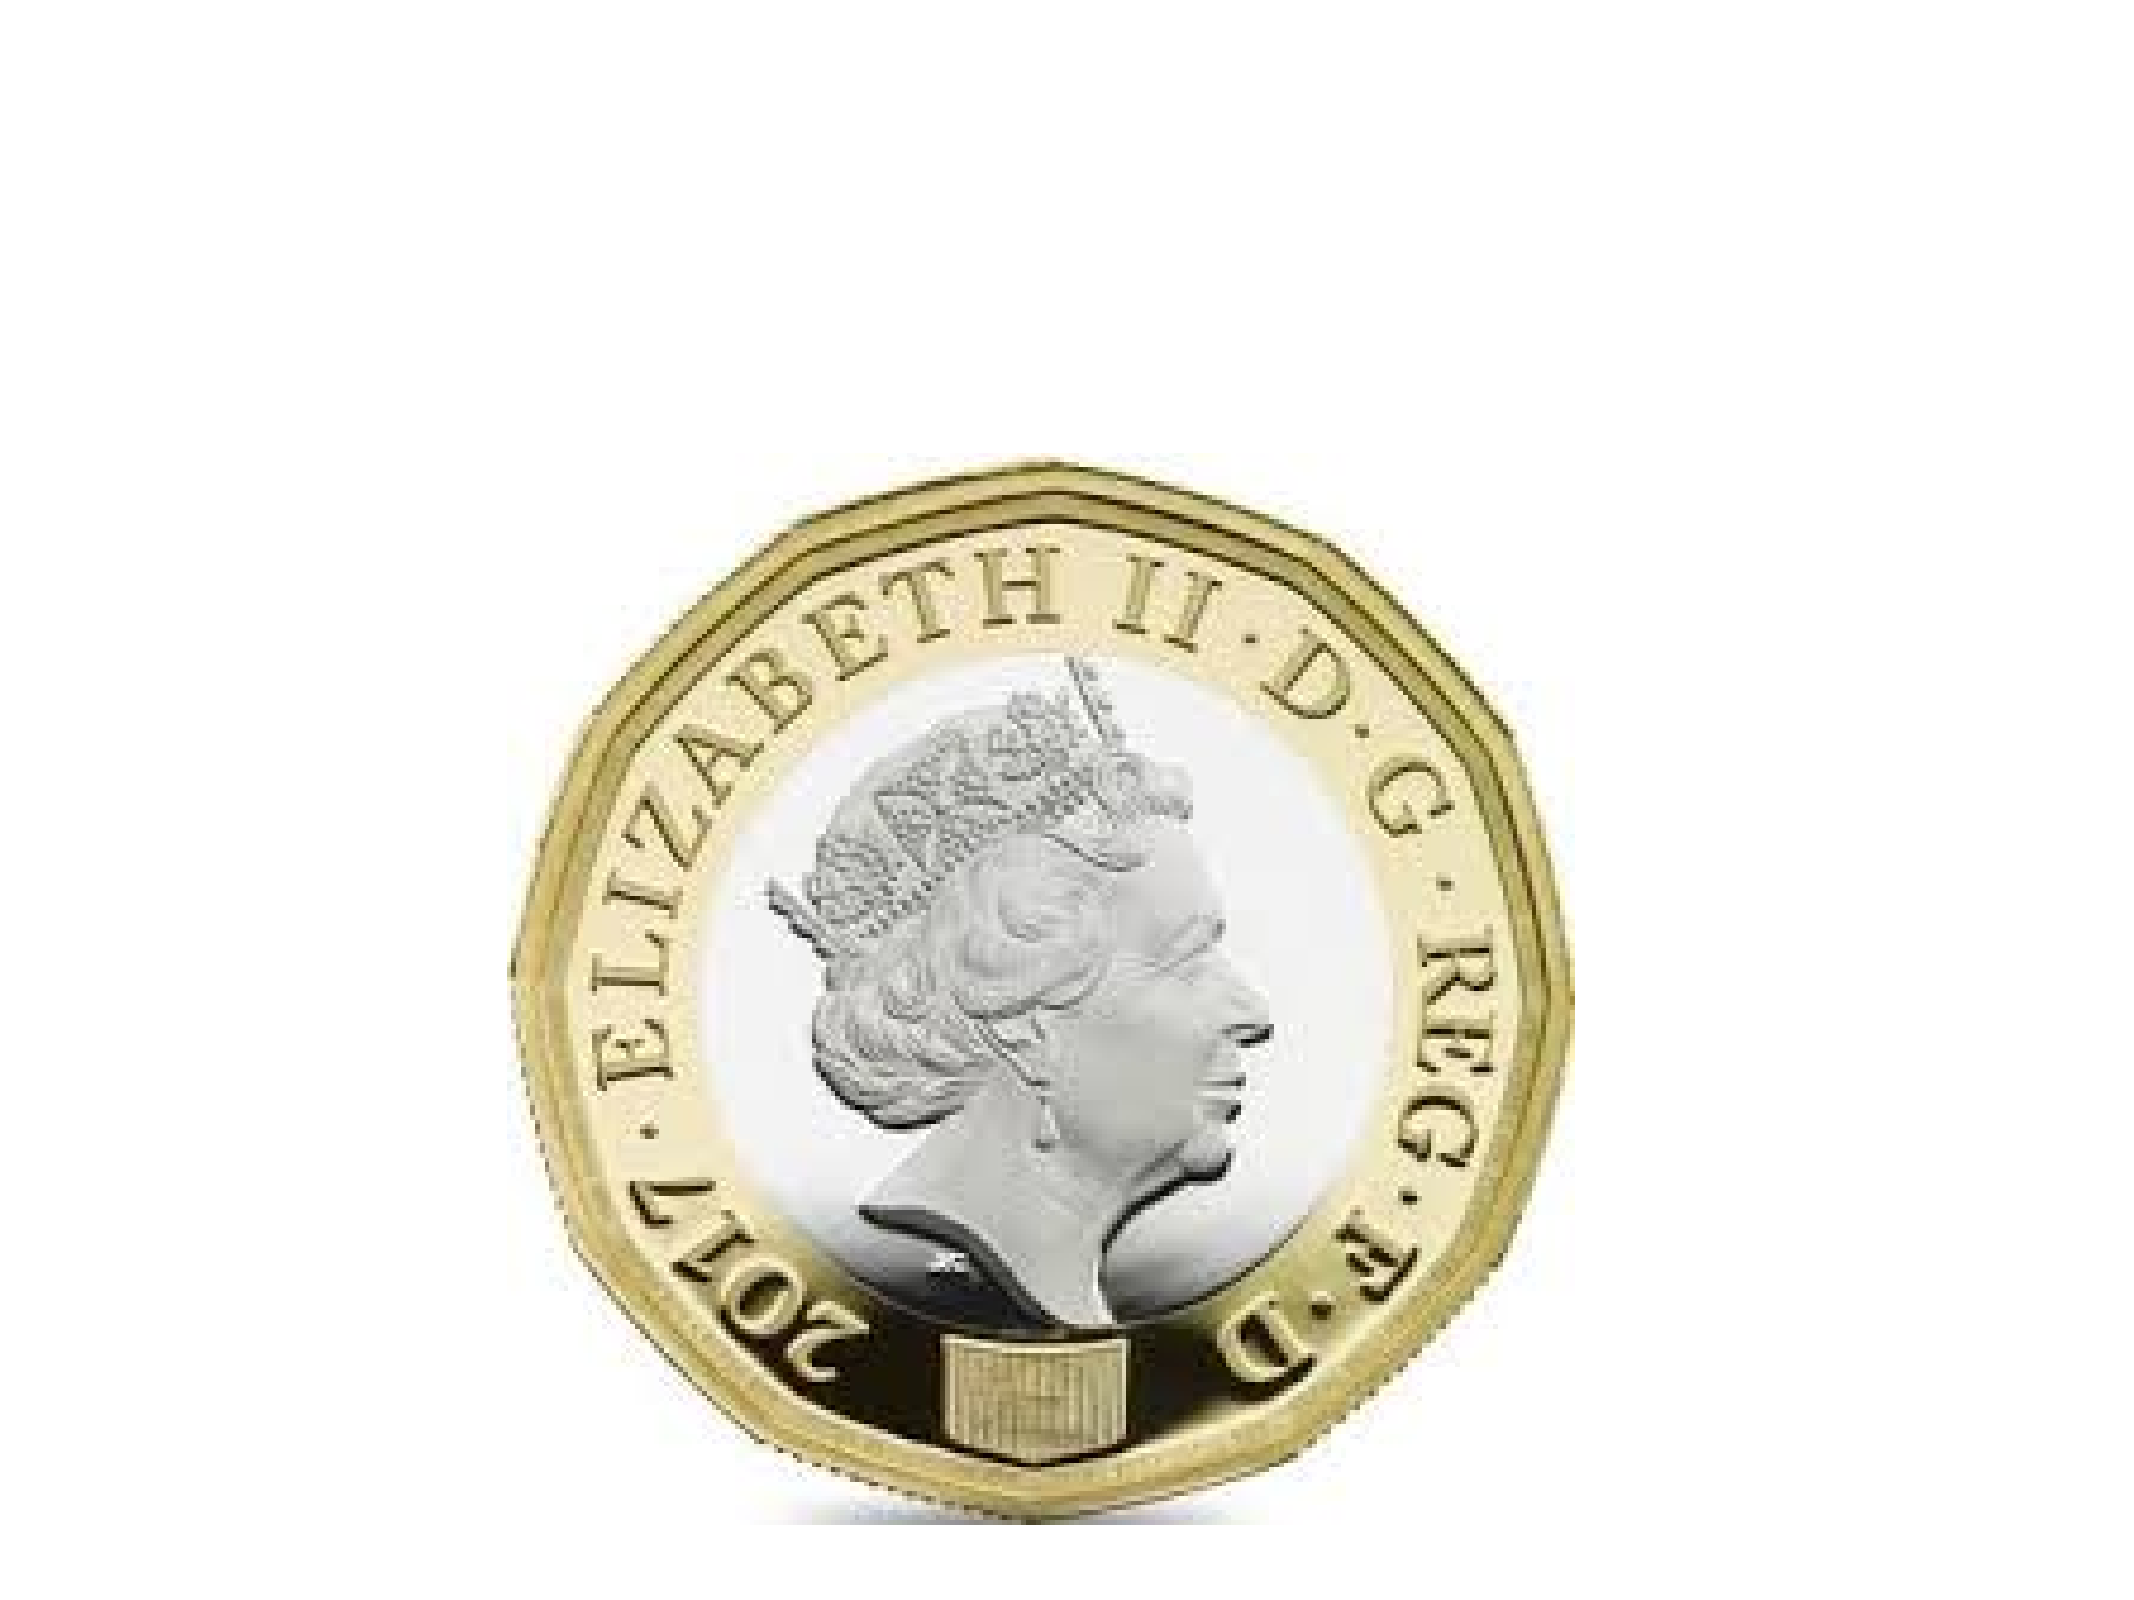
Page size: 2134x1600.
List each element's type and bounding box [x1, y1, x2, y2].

picture [507, 452, 1575, 1526]
